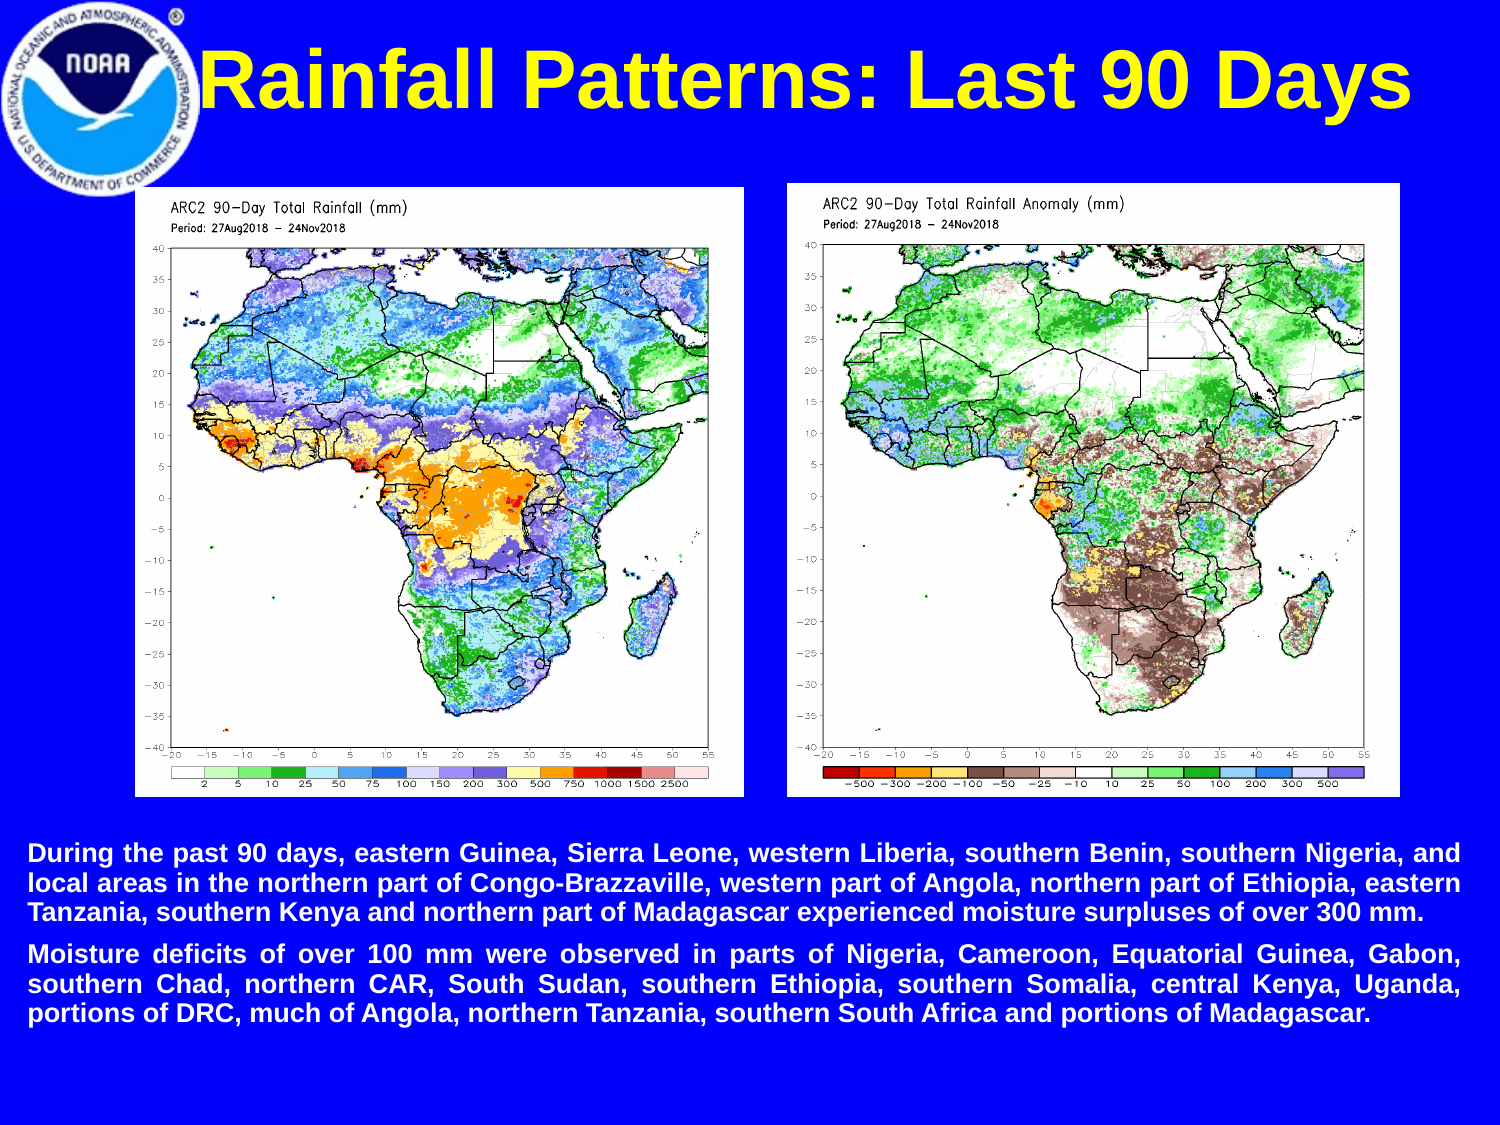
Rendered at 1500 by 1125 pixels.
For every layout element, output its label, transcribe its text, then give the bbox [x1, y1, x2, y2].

text_box During the past 90 days, eastern Guinea, Sierra Leone, western Liberia, southern Benin, southern Nigeria, and local areas in the northern part of Congo-Brazzaville, western part of Angola, northern part of Ethiopia, eastern Tanzania, southern Kenya and northern part of Madagascar experienced moisture surpluses of over 300 mm. Moisture deficits of over 100 mm were observed in parts of Nigeria, Cameroon, Equatorial Guinea, Gabon, southern Chad, northern CAR, South Sudan, southern Ethiopia, southern Somalia, central Kenya, Uganda, portions of DRC, much of Angola, northern Tanzania, southern South Africa and portions of Madagascar. [12, 832, 1475, 1036]
title Rainfall Patterns: Last 90 Days [174, 0, 1438, 150]
picture [787, 183, 1401, 797]
picture [0, 0, 744, 797]
